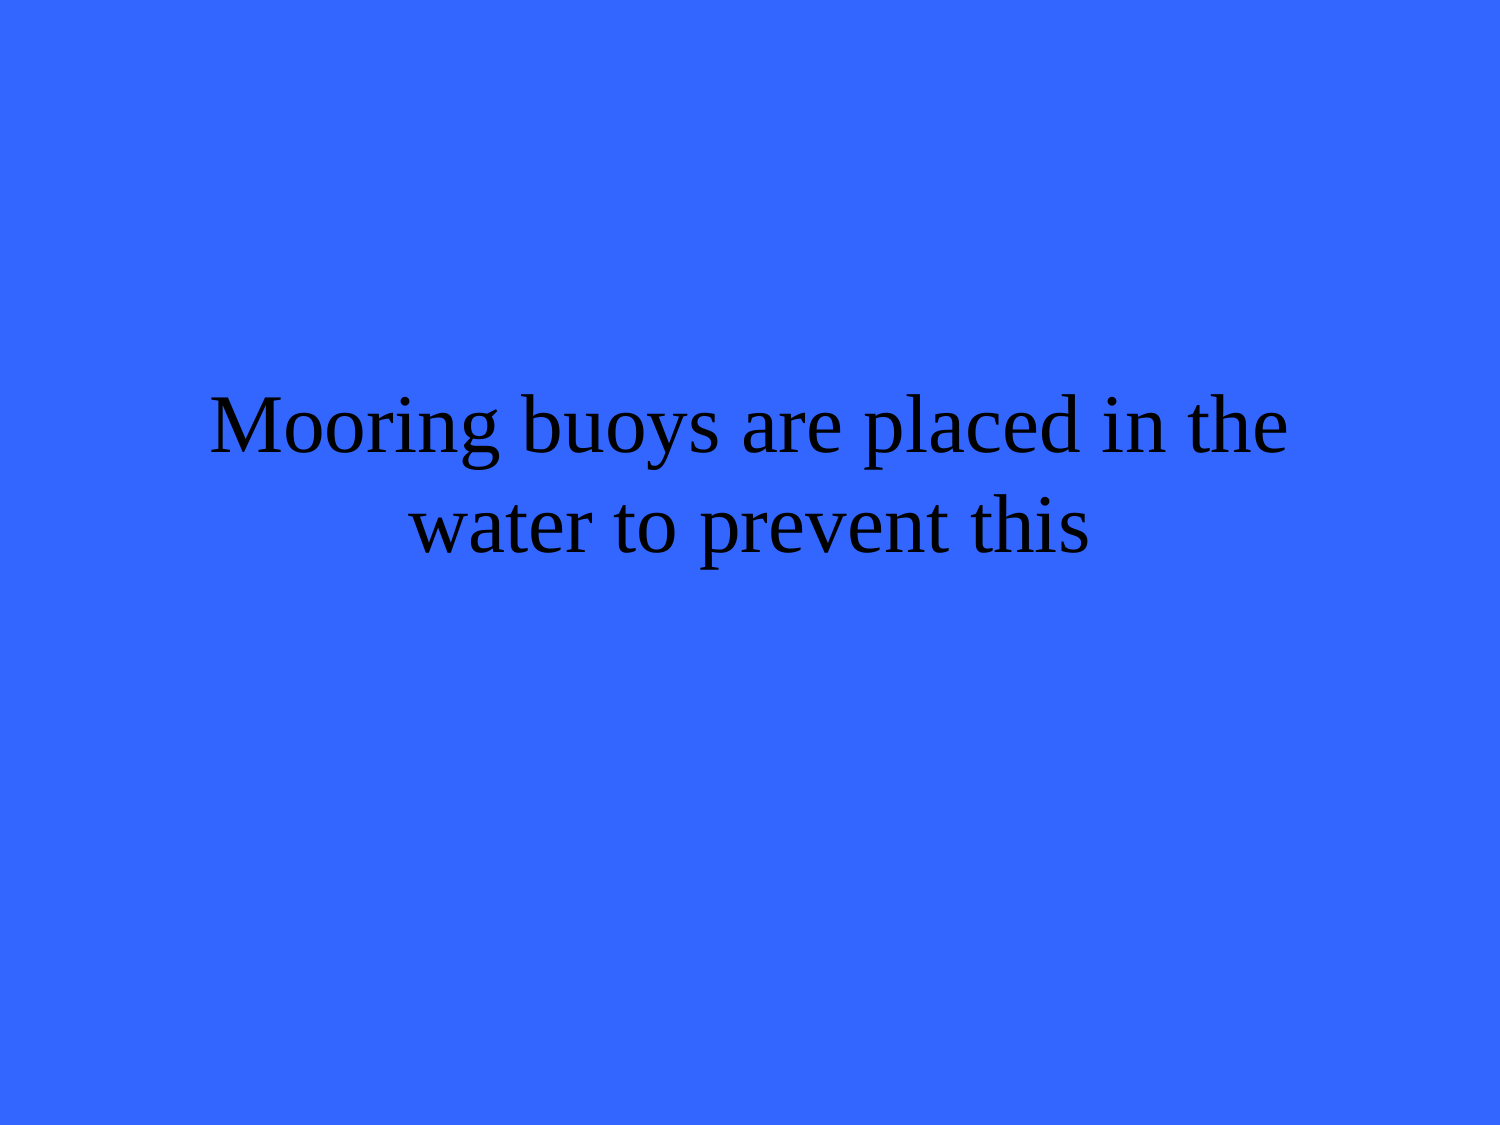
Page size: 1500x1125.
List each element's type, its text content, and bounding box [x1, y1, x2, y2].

title Mooring buoys are placed in the water to prevent this [112, 374, 1388, 563]
